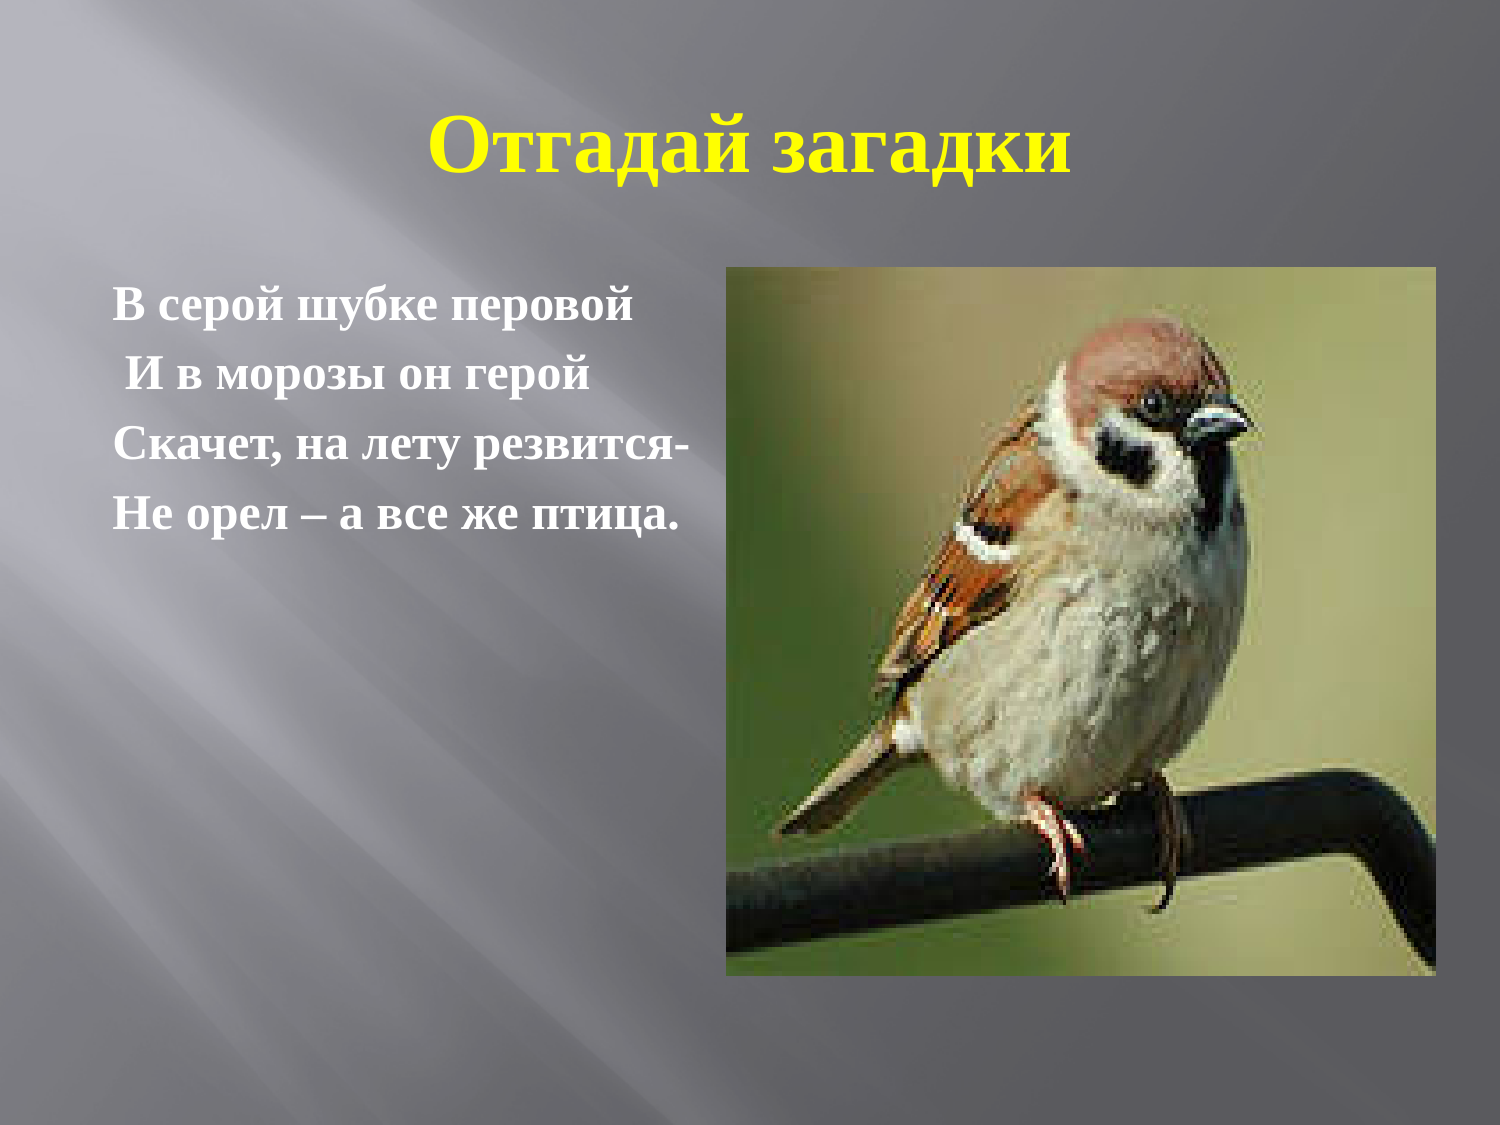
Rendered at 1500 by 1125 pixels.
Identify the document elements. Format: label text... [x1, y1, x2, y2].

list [726, 266, 1436, 977]
list В серой шубке перовой И в морозы он герой Скачет, на лету резвится- Не орел – а все же птица. [75, 262, 738, 1005]
title Отгадай загадки [75, 45, 1425, 233]
